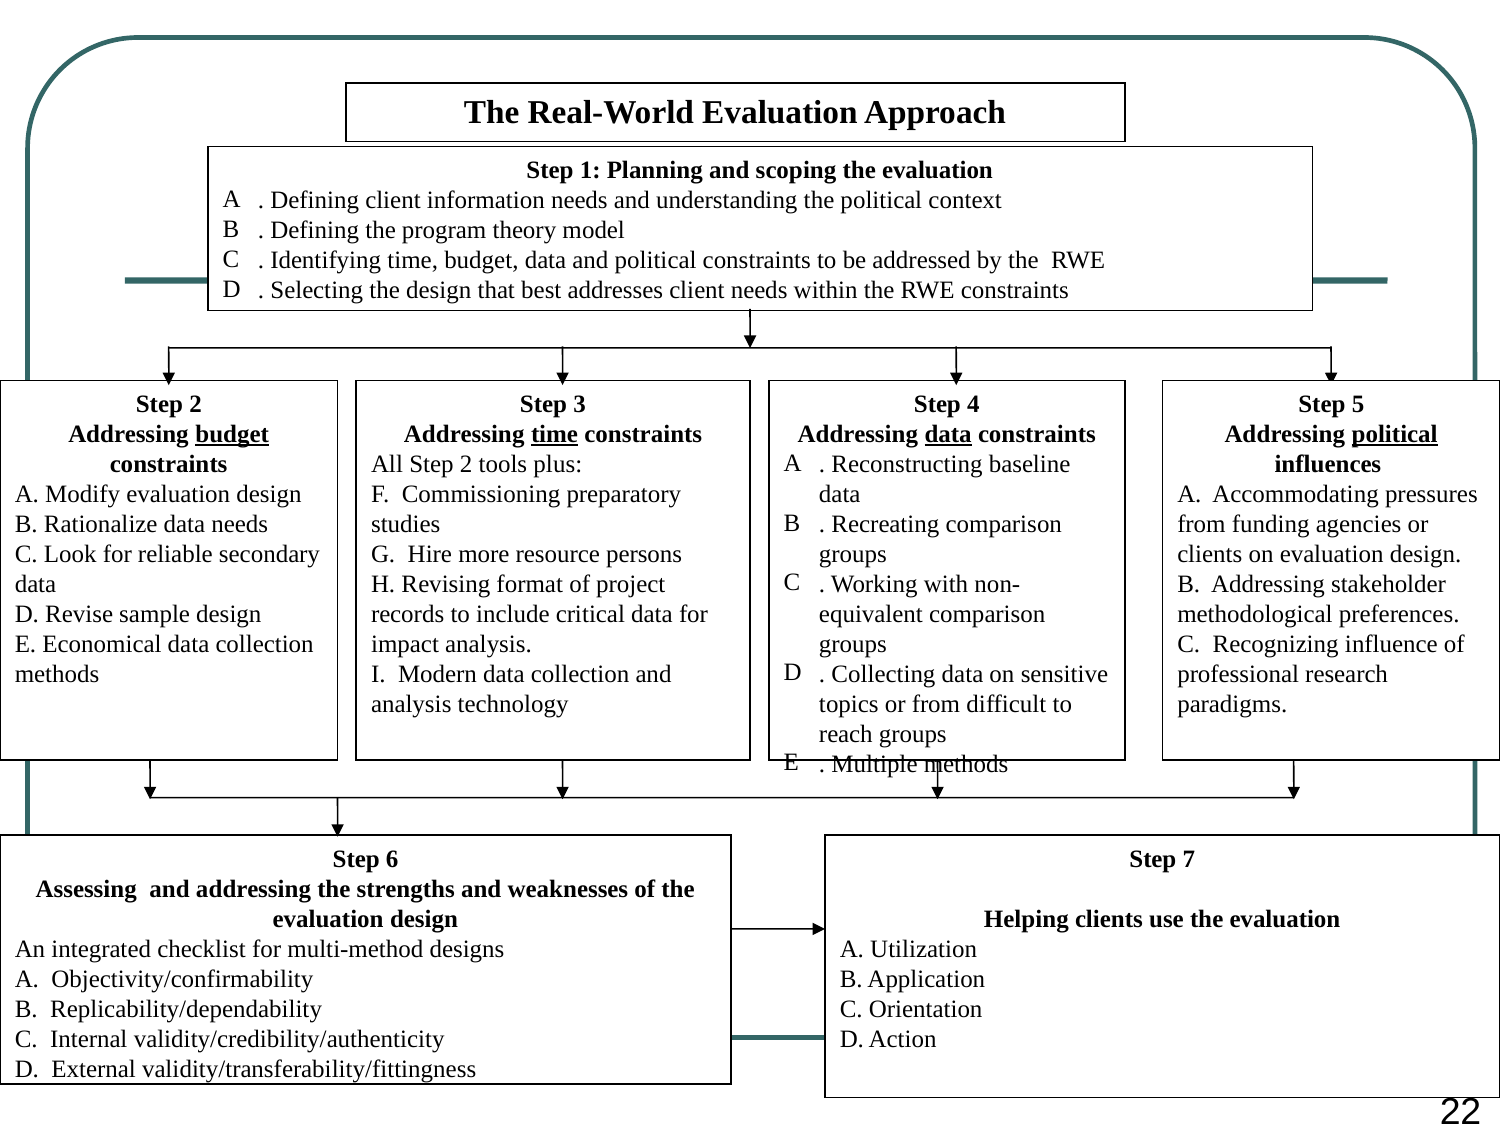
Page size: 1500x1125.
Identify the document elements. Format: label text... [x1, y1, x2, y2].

text_box [93, 761, 337, 835]
text_box Step 4 Addressing data constraints . Reconstructing baseline data . Recreating comparison groups . Working with non-equivalent comparison groups . Collecting data on sensitive topics or from difficult to reach groups . Multiple methods [768, 380, 1126, 761]
text_box [1287, 761, 1300, 800]
text_box Step 1: Planning and scoping the evaluation . Defining client information needs and understanding the political context . Defining the program theory model . Identifying time, budget, data and political constraints to be addressed by the RWE . Selecting the design that best addresses client needs within the RWE constraints [207, 146, 1313, 311]
text_box [563, 348, 956, 797]
text_box Step 6 Assessing and addressing the strengths and weaknesses of the evaluation design An integrated checklist for multi-method designs A. Objectivity/confirmability B. Replicability/dependability C. Internal validity/credibility/authenticity D. External validity/transferability/fittingness [0, 835, 732, 1085]
text_box Step 2 Addressing budget constraints A. Modify evaluation design B. Rationalize data needs C. Look for reliable secondary data D. Revise sample design E. Economical data collection methods [0, 380, 338, 761]
text_box Step 3 Addressing time constraints All Step 2 tools plus: F. Commissioning preparatory studies G. Hire more resource persons H. Revising format of project records to include critical data for impact analysis. I. Modern data collection and analysis technology [356, 380, 750, 761]
text_box [556, 346, 569, 386]
text_box [151, 348, 562, 797]
text_box Step 5 Addressing political influences A. Accommodating pressures from funding agencies or clients on evaluation design. B. Addressing stakeholder methodological preferences. C. Recognizing influence of professional research paradigms. [1162, 380, 1500, 761]
text_box [338, 798, 1107, 928]
text_box [162, 346, 175, 386]
text_box [93, 929, 1107, 1125]
text_box [938, 761, 1107, 797]
text_box Step 7 Helping clients use the evaluation A. Utilization B. Application C. Orientation D. Action [824, 835, 1500, 1098]
text_box [1324, 346, 1338, 380]
text_box [143, 760, 157, 800]
text_box [331, 797, 344, 837]
text_box [93, 0, 1107, 380]
text_box The Real-World Evaluation Approach [345, 83, 1125, 142]
text_box 22 [1425, 1079, 1500, 1125]
text_box [743, 308, 757, 348]
text_box [731, 922, 826, 936]
text_box [556, 760, 569, 800]
text_box [931, 760, 944, 800]
text_box [950, 346, 963, 386]
